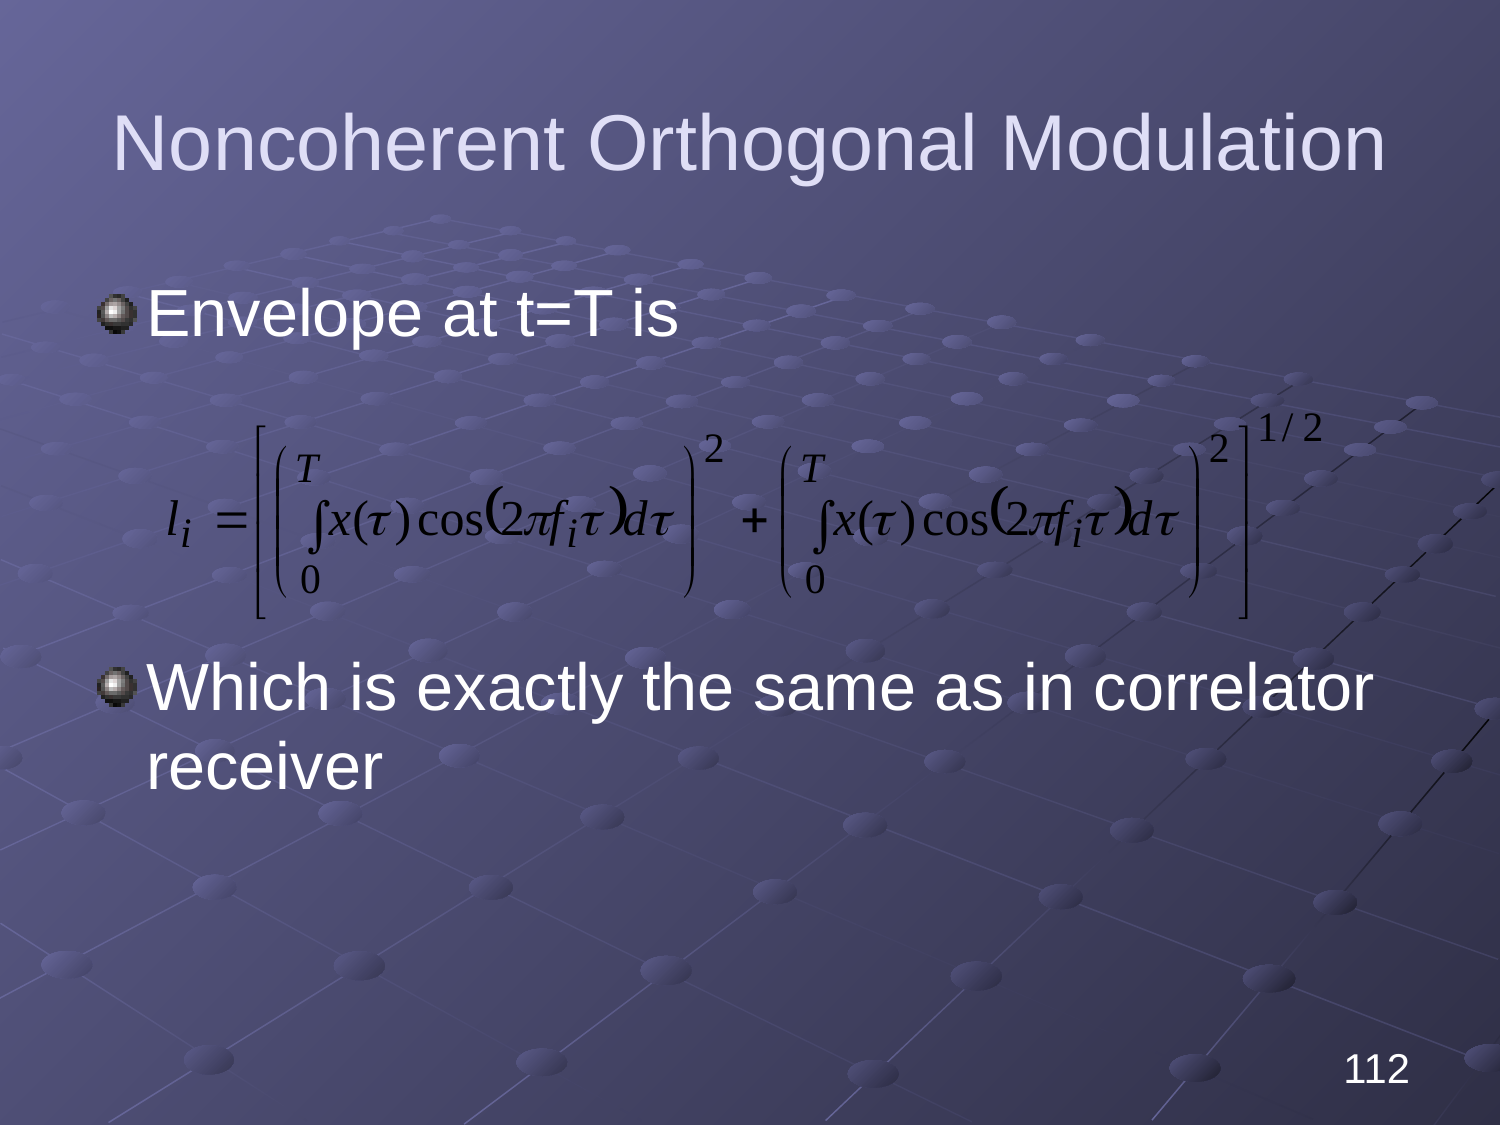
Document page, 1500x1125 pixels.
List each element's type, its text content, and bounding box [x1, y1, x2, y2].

picture [90, 286, 137, 334]
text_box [159, 396, 1332, 632]
list Envelope at t=T is Which is exactly the same as in correlator receiver [75, 504, 1425, 1007]
slide_number 112 [1074, 1024, 1425, 1100]
list Envelope at t=T is Which is exactly the same as in correlator receiver [75, 262, 1425, 503]
title Noncoherent Orthogonal Modulation [75, 45, 1425, 233]
picture [90, 659, 137, 707]
